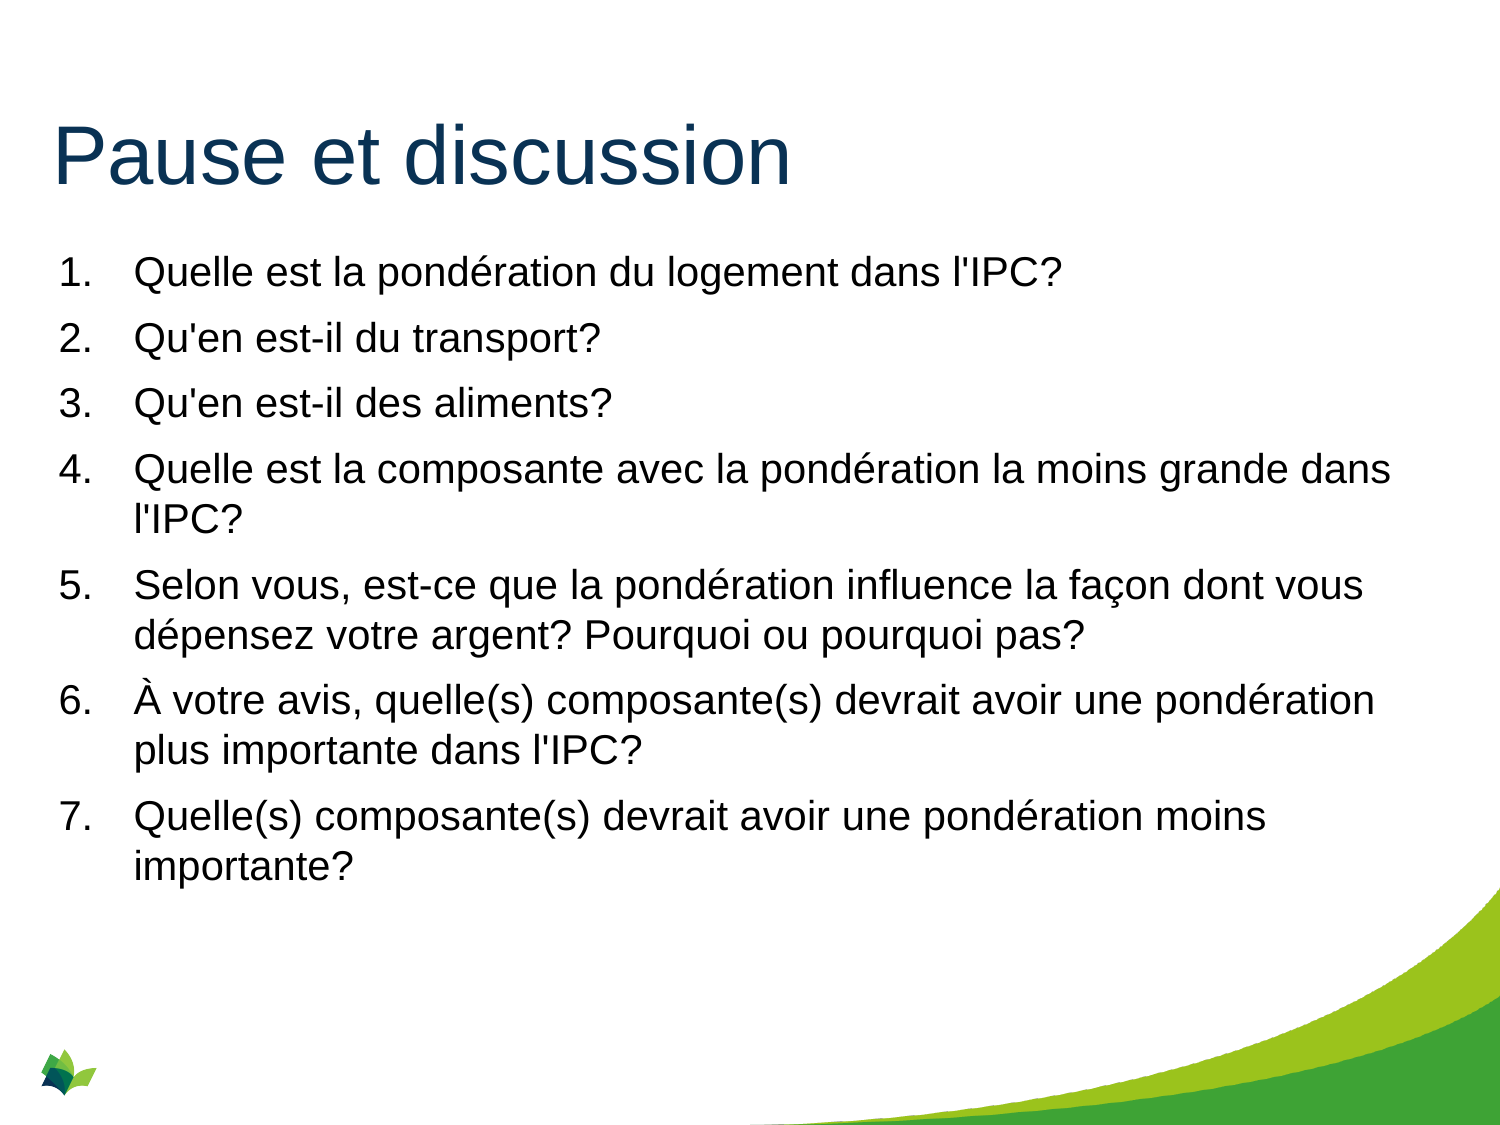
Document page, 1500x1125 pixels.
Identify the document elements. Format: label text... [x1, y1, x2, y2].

picture [0, 299, 1500, 1125]
list Quelle est la pondération du logement dans l'IPC? Qu'en est-il du transport? Qu'en est-il des aliments? Quelle est la composante avec la pondération la moins grande dans l'IPC? Selon vous, est-ce que la pondération influence la façon dont vous dépensez votre argent? Pourquoi ou pourquoi pas? À votre avis, quelle(s) composante(s) devrait avoir une pondération plus importante dans l'IPC? Quelle(s) composante(s) devrait avoir une pondération moins importante? [41, 239, 1459, 1087]
title Pause et discussion [41, 76, 1459, 239]
